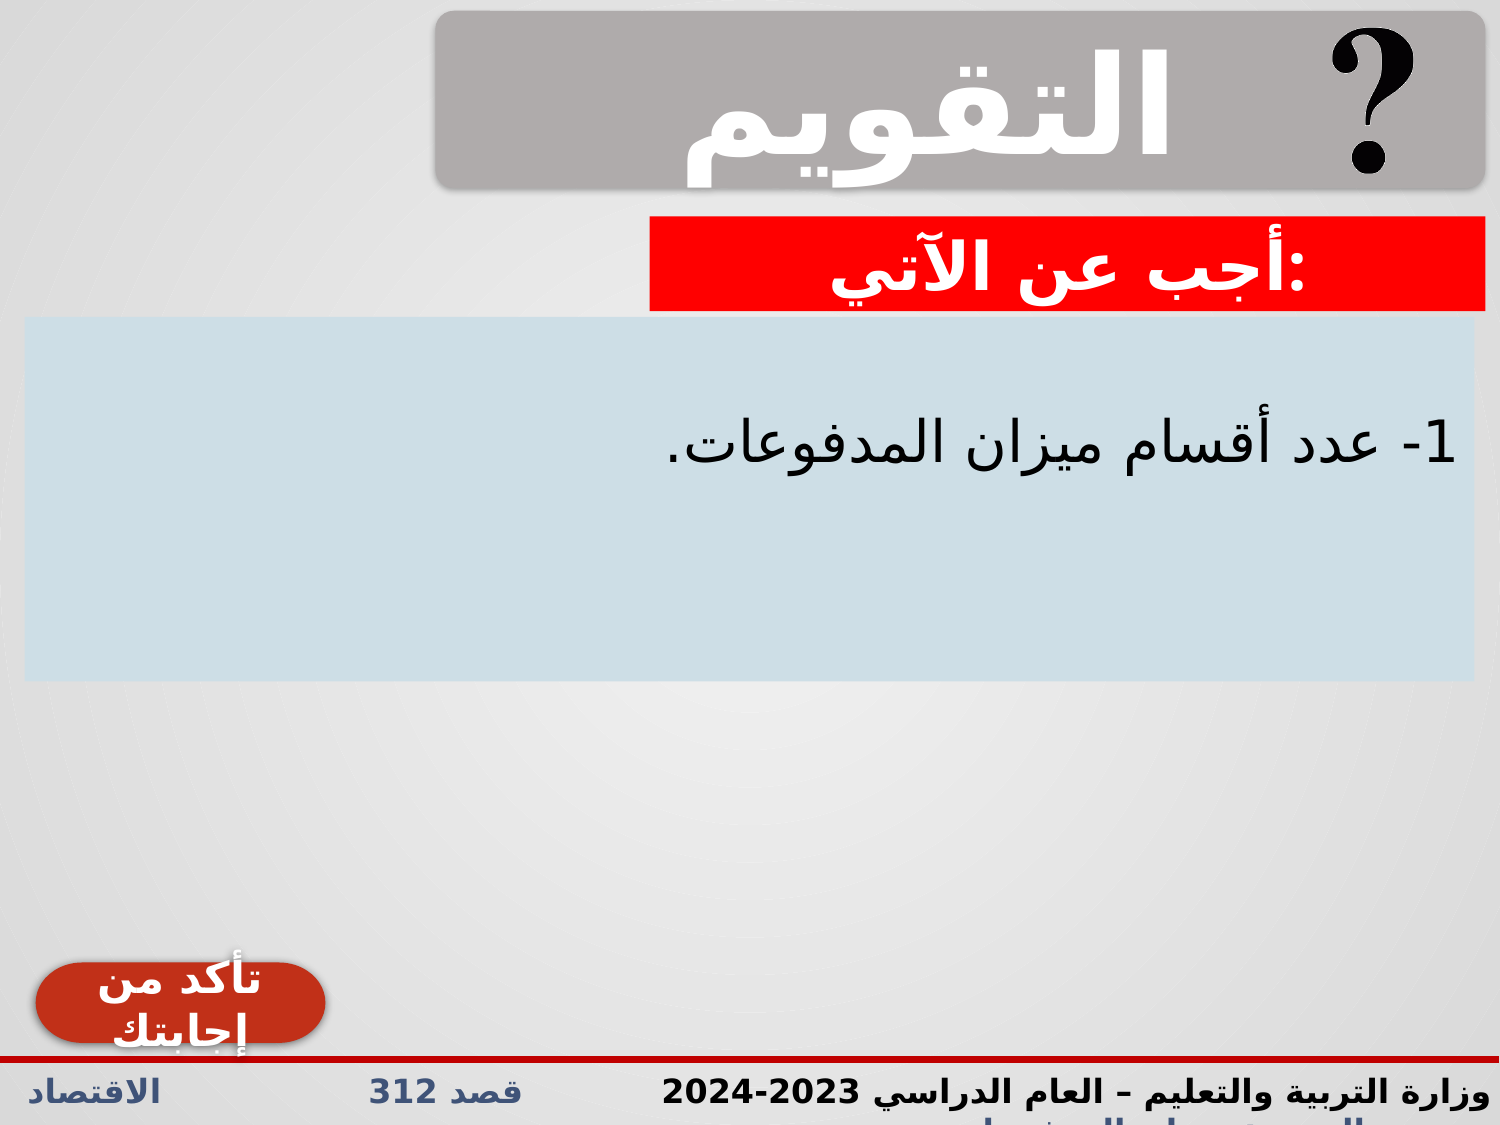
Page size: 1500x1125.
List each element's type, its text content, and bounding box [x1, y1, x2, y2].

text_box تأكد من إجابتك [35, 962, 326, 1043]
text_box أجب عن الآتي: [649, 216, 1486, 312]
picture [1299, 27, 1446, 174]
text_box التقويم [434, 9, 1487, 190]
text_box وزارة التربية والتعليم – العام الدراسي 2023-2024 قصد 312 الاقتصاد الدرس: ميزان المدفوعات [0, 1062, 1500, 1125]
text_box 1- عدد أقسام ميزان المدفوعات. [24, 316, 1475, 682]
